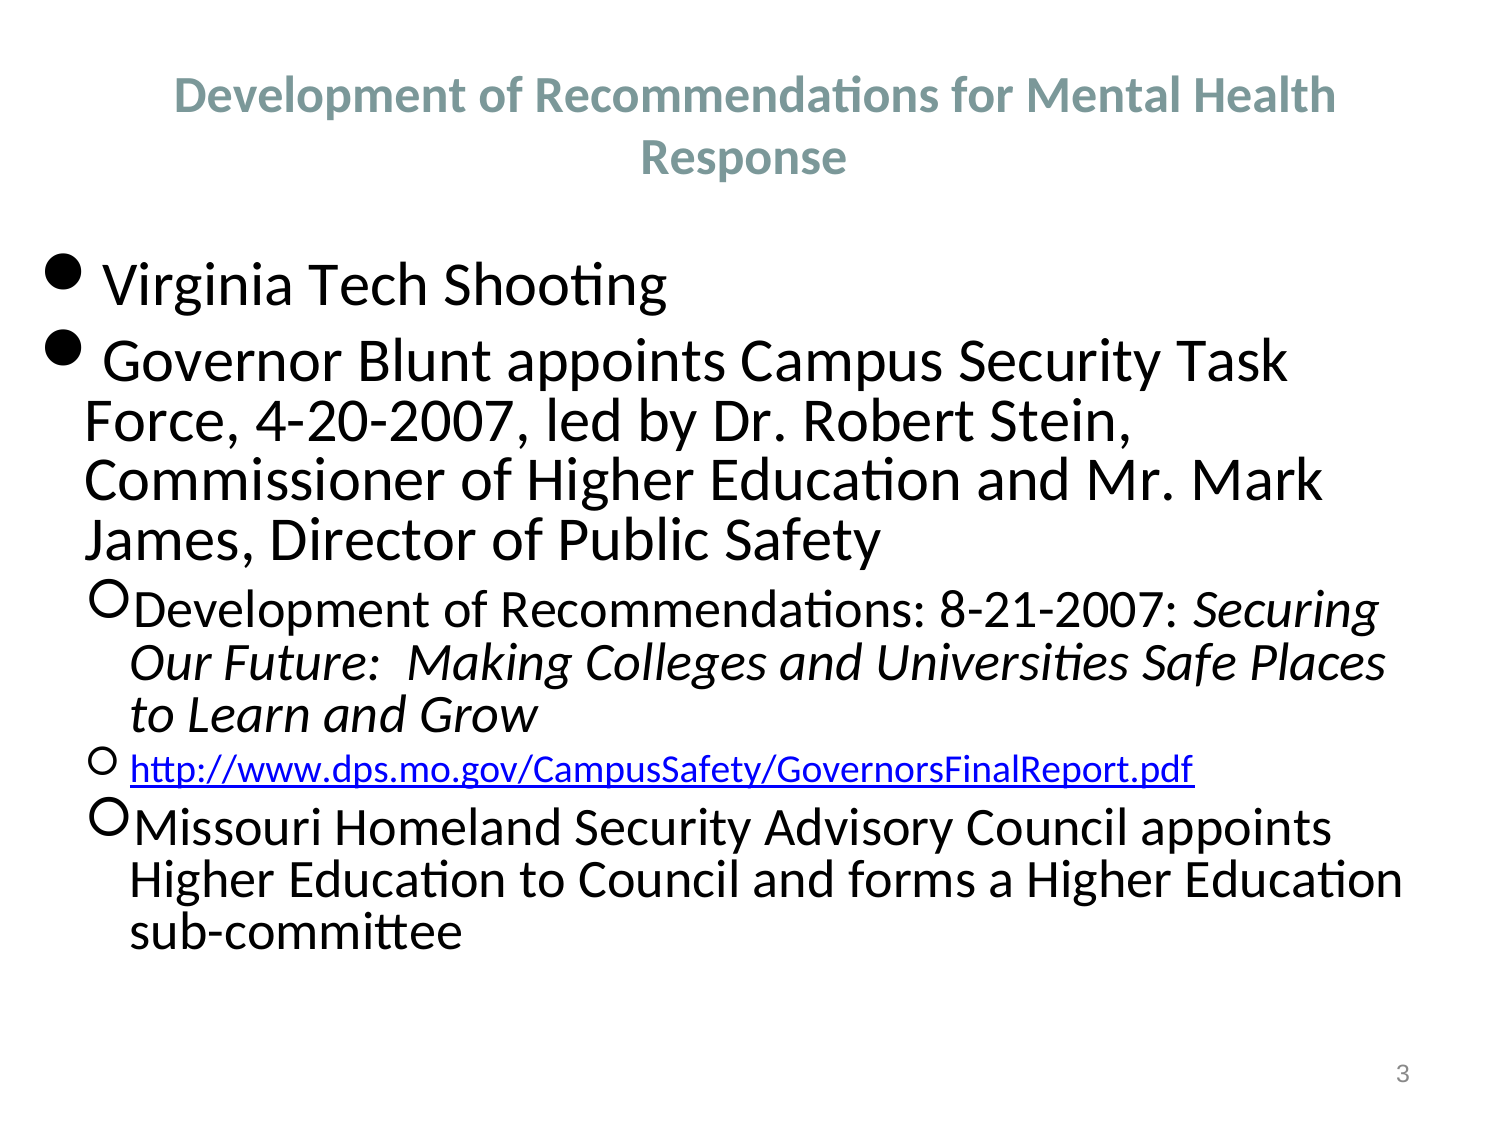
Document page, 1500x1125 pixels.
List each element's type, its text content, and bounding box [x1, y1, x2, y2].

text_box Virginia Tech Shooting Governor Blunt appoints Campus Security Task Force, 4-20-2007, led by Dr. Robert Stein, Commissioner of Higher Education and Mr. Mark James, Director of Public Safety Development of Recommendations: 8-21-2007: Securing Our Future: Making Colleges and Universities Safe Places to Learn and Grow http://www.dps.mo.gov/CampusSafety/GovernorsFinalReport.pdf Missouri Homeland Security Advisory Council appoints Higher Education to Council and forms a Higher Education sub-committee [24, 249, 1445, 1000]
text_box <number> [1074, 1042, 1425, 1103]
title Development of Recommendations for Mental Health Response [75, 45, 1425, 200]
